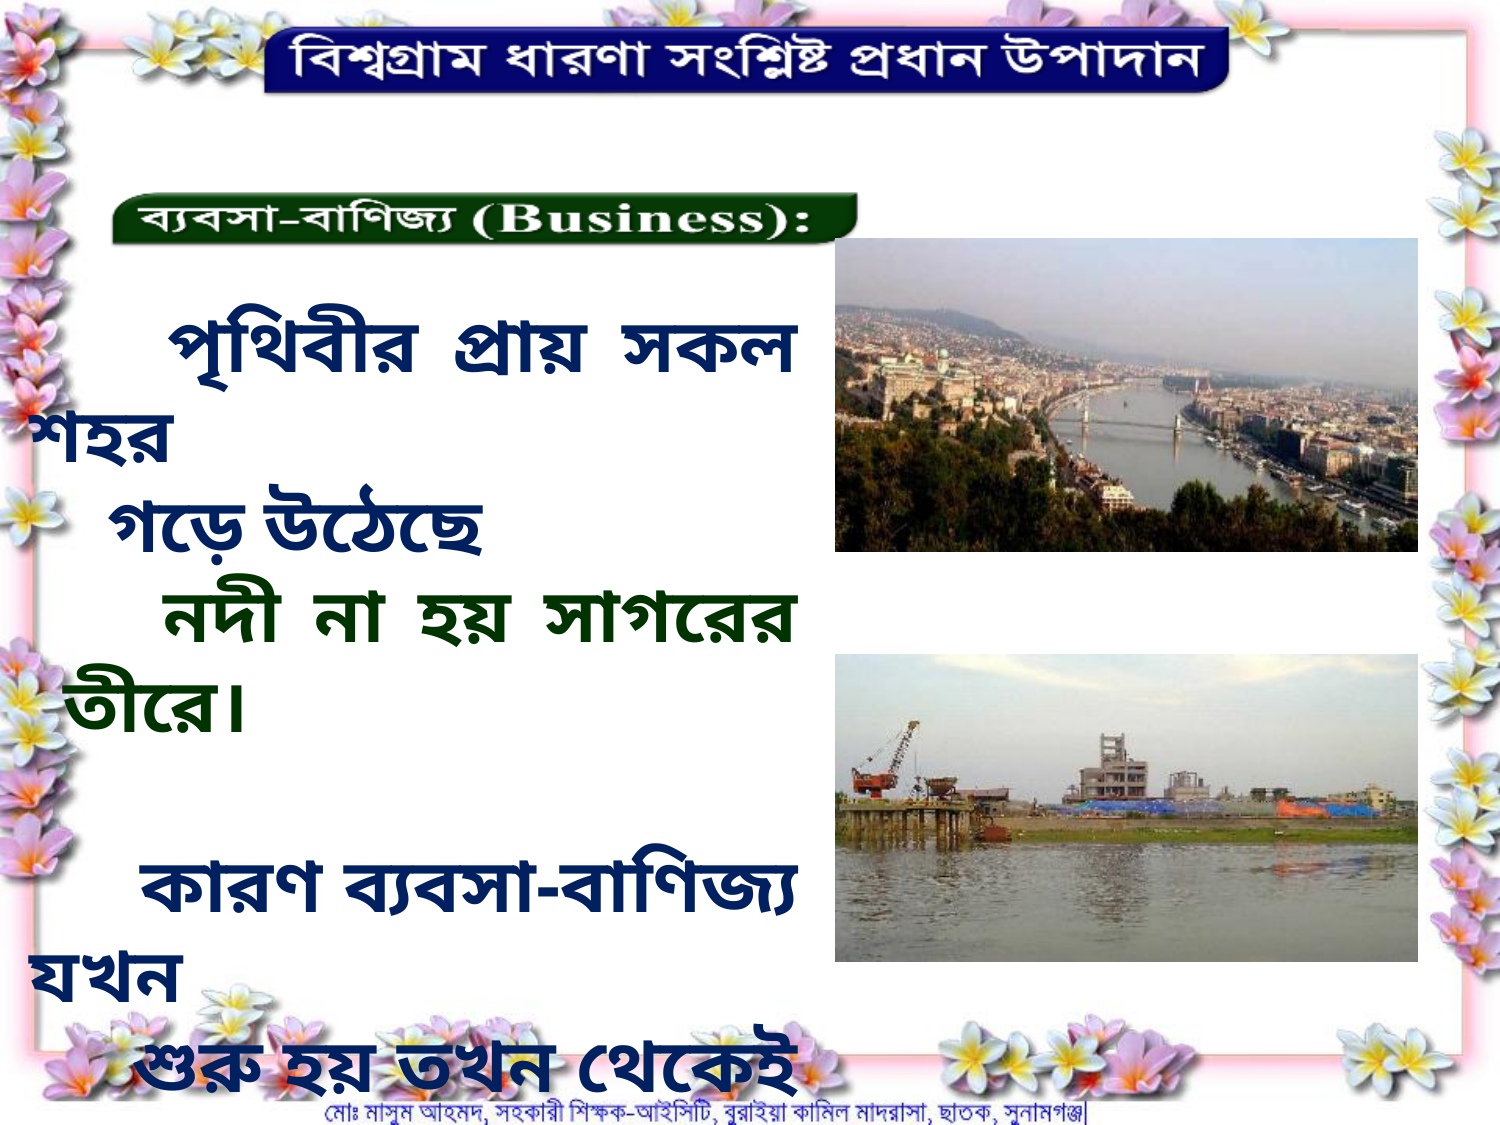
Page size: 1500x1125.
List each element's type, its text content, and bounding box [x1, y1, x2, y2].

text_box পৃথিবীর প্রায় সকল শহর গড়ে উঠেছে নদী না হয় সাগরের তীরে। কারণ ব্যবসা-বাণিজ্য যখন শুরু হয় তখন থেকেই শহরের গোড়াপত্তন হয়। [14, 290, 813, 1125]
picture [0, 0, 1500, 1125]
